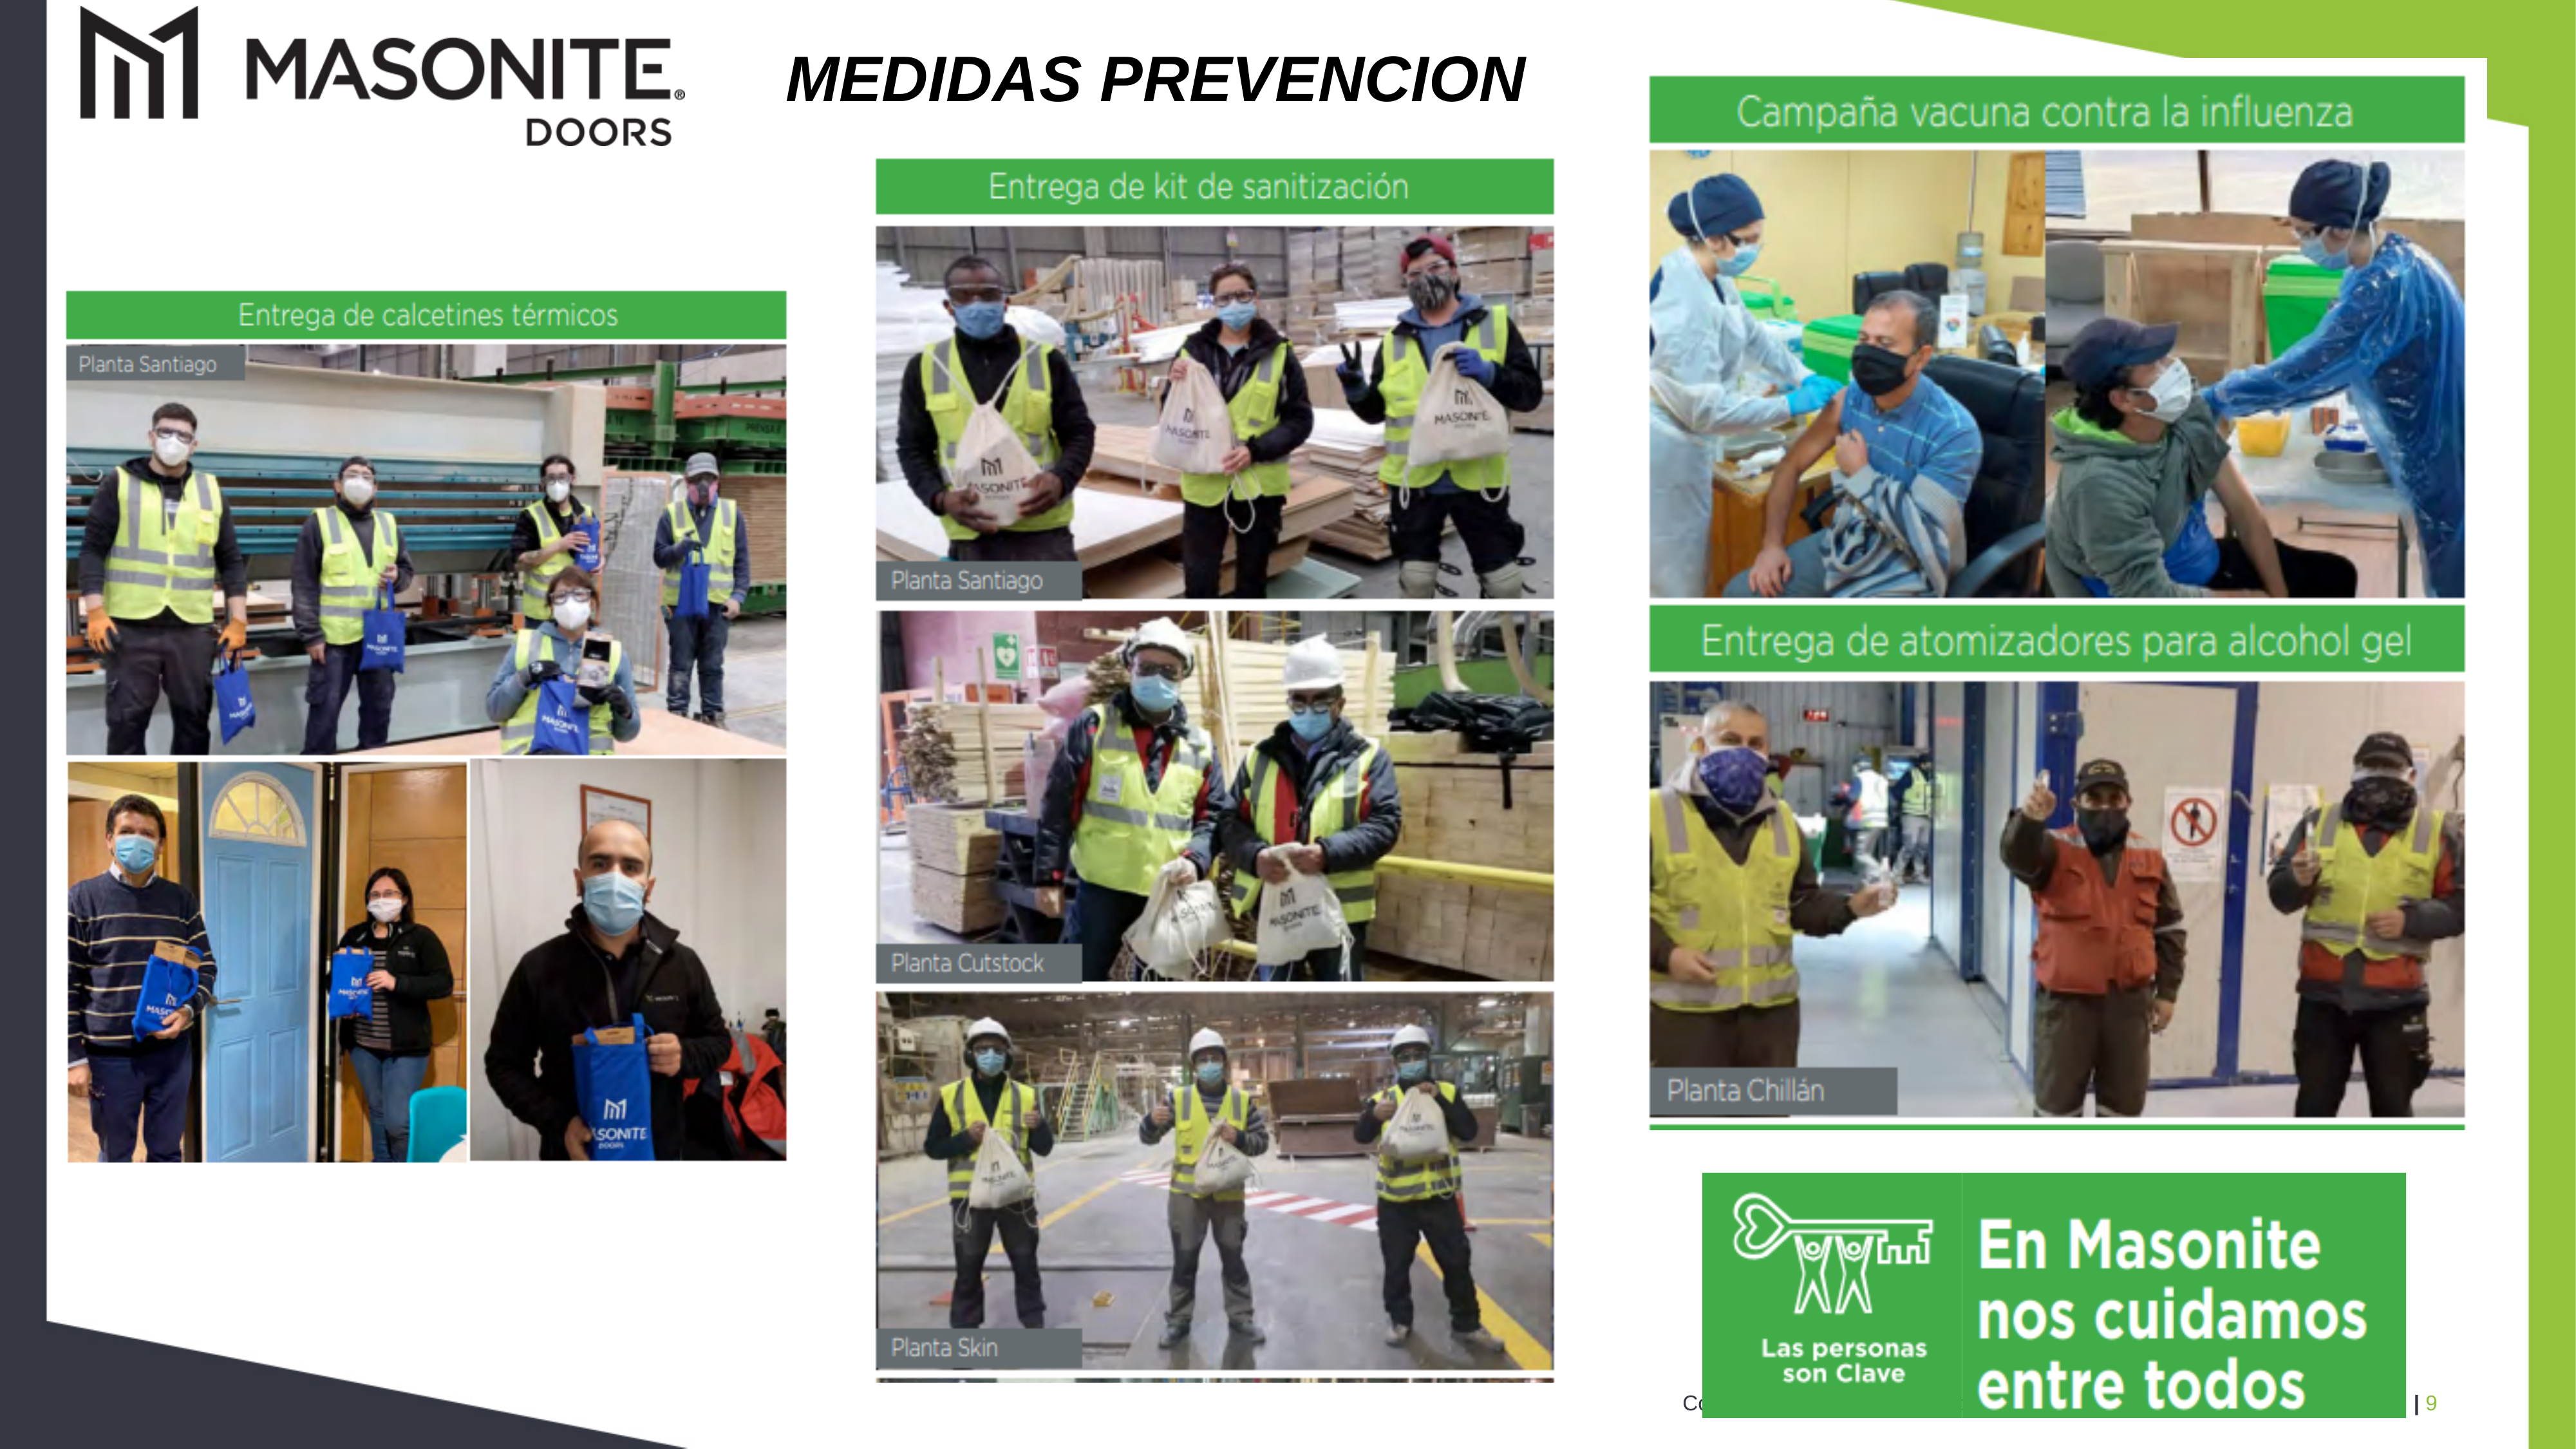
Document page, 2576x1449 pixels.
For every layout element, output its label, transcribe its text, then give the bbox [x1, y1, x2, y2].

picture [0, 0, 2576, 1449]
title MEDIDAS PREVENCION [775, 32, 1892, 120]
